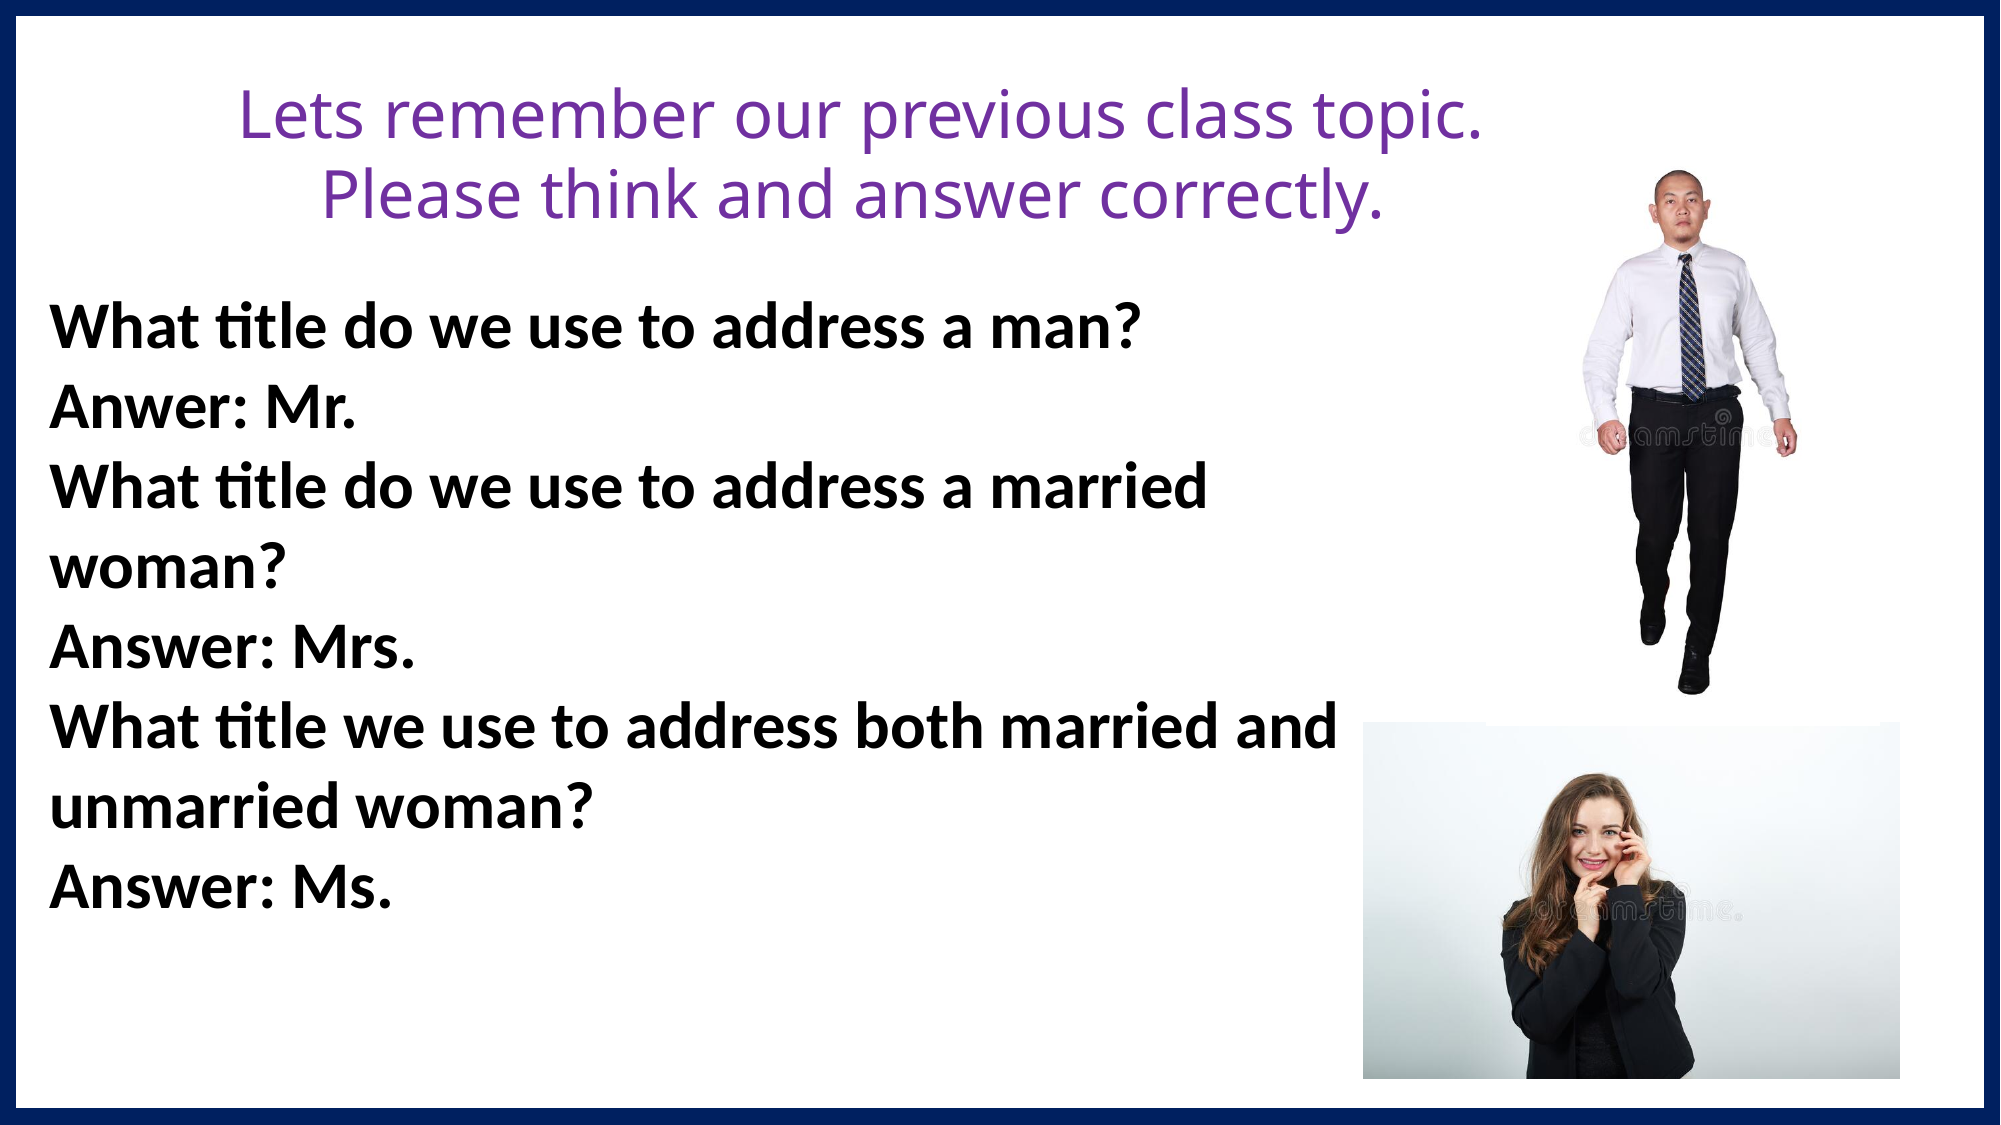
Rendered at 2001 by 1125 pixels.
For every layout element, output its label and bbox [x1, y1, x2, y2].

text_box [0, 0, 2000, 1125]
picture [1363, 134, 1900, 1079]
